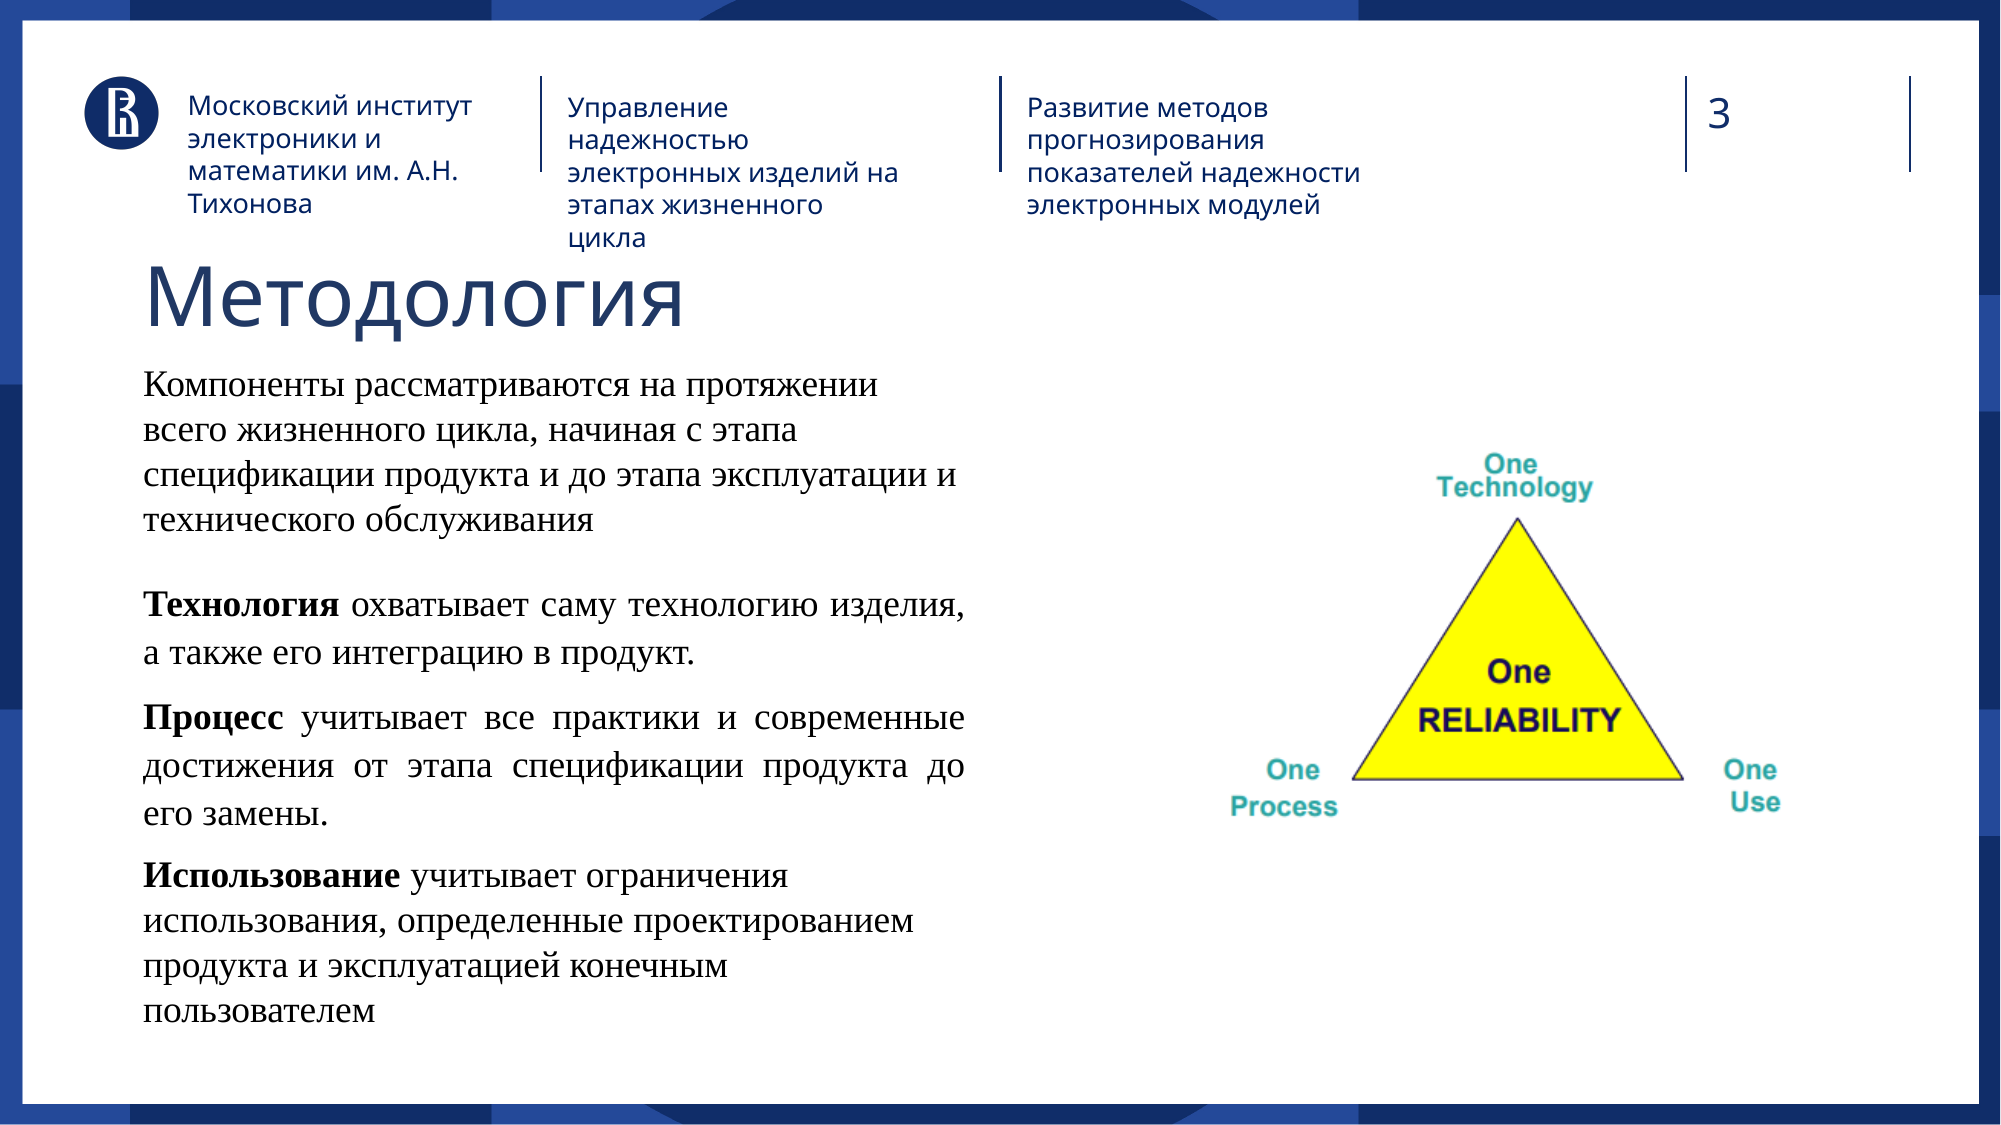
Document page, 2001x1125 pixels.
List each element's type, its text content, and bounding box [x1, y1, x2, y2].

picture [0, 0, 2001, 1125]
text_box Технология охватывает саму технологию изделия, а также его интеграцию в продукт. Процесс учитывает все практики и современные достижения от этапа спецификации продукта до его замены. Использование учитывает ограничения использования, определенные проектированием продукта и эксплуатацией конечным пользователем [128, 568, 981, 1037]
list Развитие методов прогнозирования показателей надежности электронных модулей [1026, 90, 1367, 157]
list Управление надежностью электронных изделий на этапах жизненного цикла [567, 90, 907, 157]
list Московский институт электроники и математики им. А.Н. Тихонова [187, 88, 500, 157]
text_box Компоненты рассматриваются на протяжении всего жизненного цикла, начиная с этапа спецификации продукта и до этапа эксплуатации и технического обслуживания [128, 351, 981, 547]
text_box Методология [128, 235, 842, 351]
